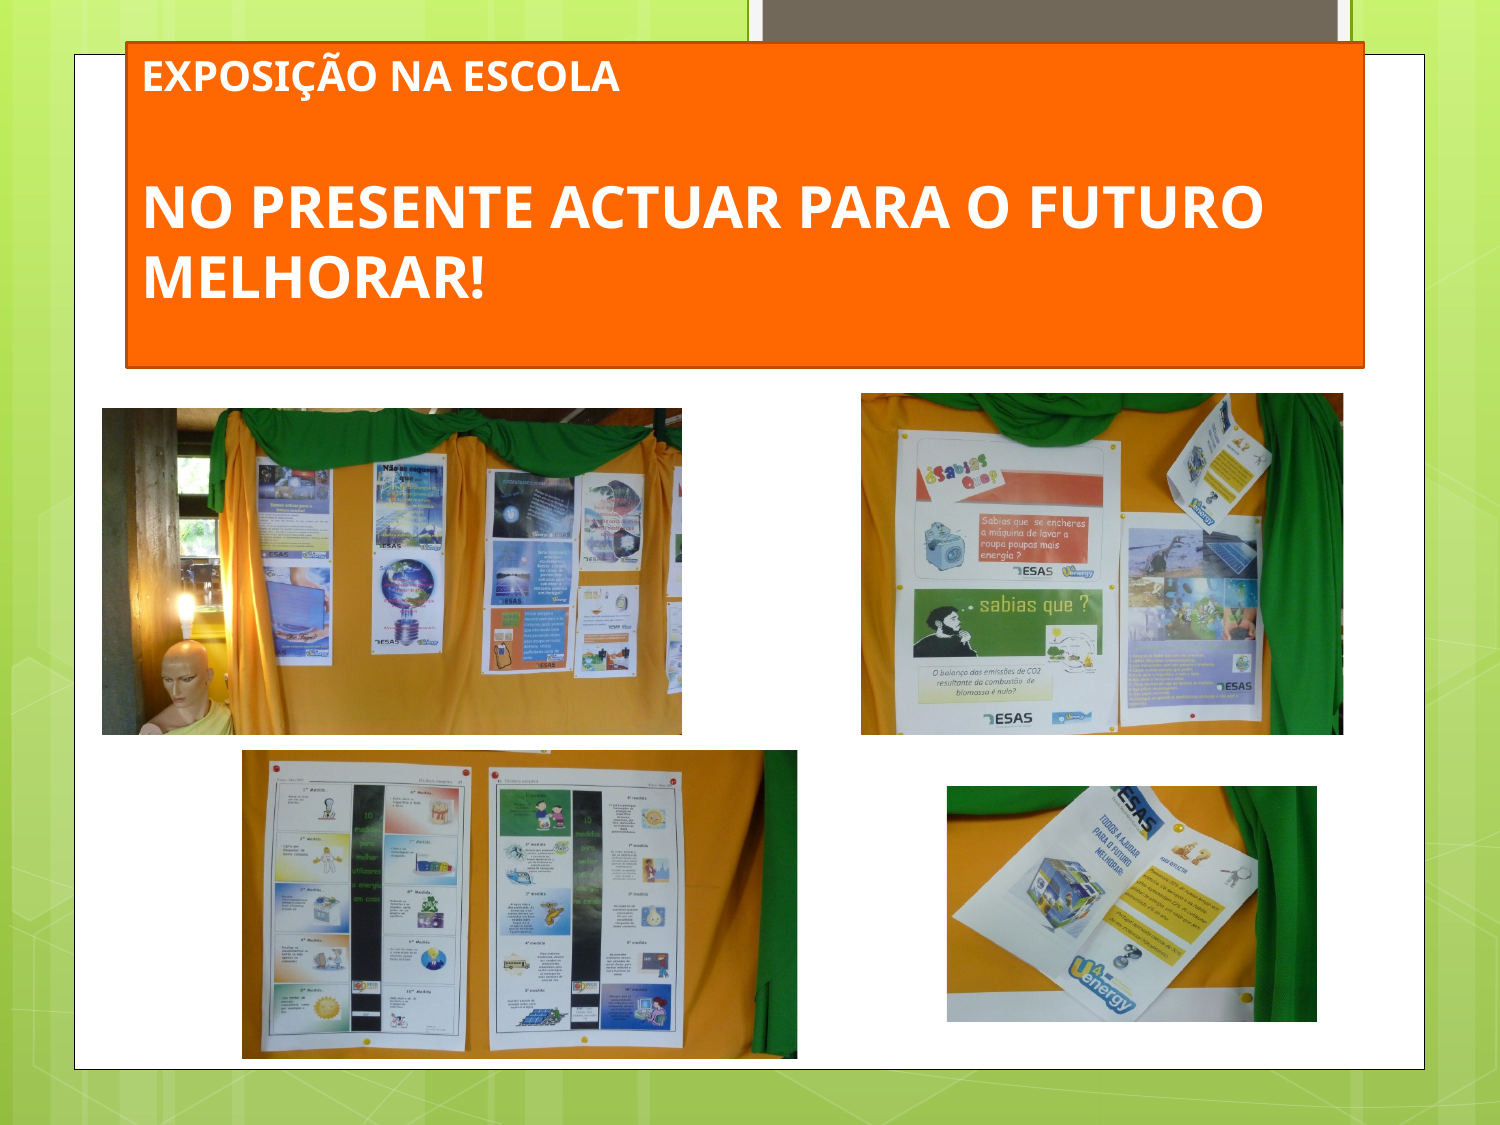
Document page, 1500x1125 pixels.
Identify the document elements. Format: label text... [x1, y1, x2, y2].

text_box EXPOSIÇÃO NA ESCOLA NO PRESENTE ACTUAR PARA O FUTURO MELHORAR! [125, 41, 1365, 369]
picture [241, 750, 798, 1059]
picture [860, 393, 1344, 735]
picture [946, 786, 1318, 1023]
picture [102, 408, 682, 735]
